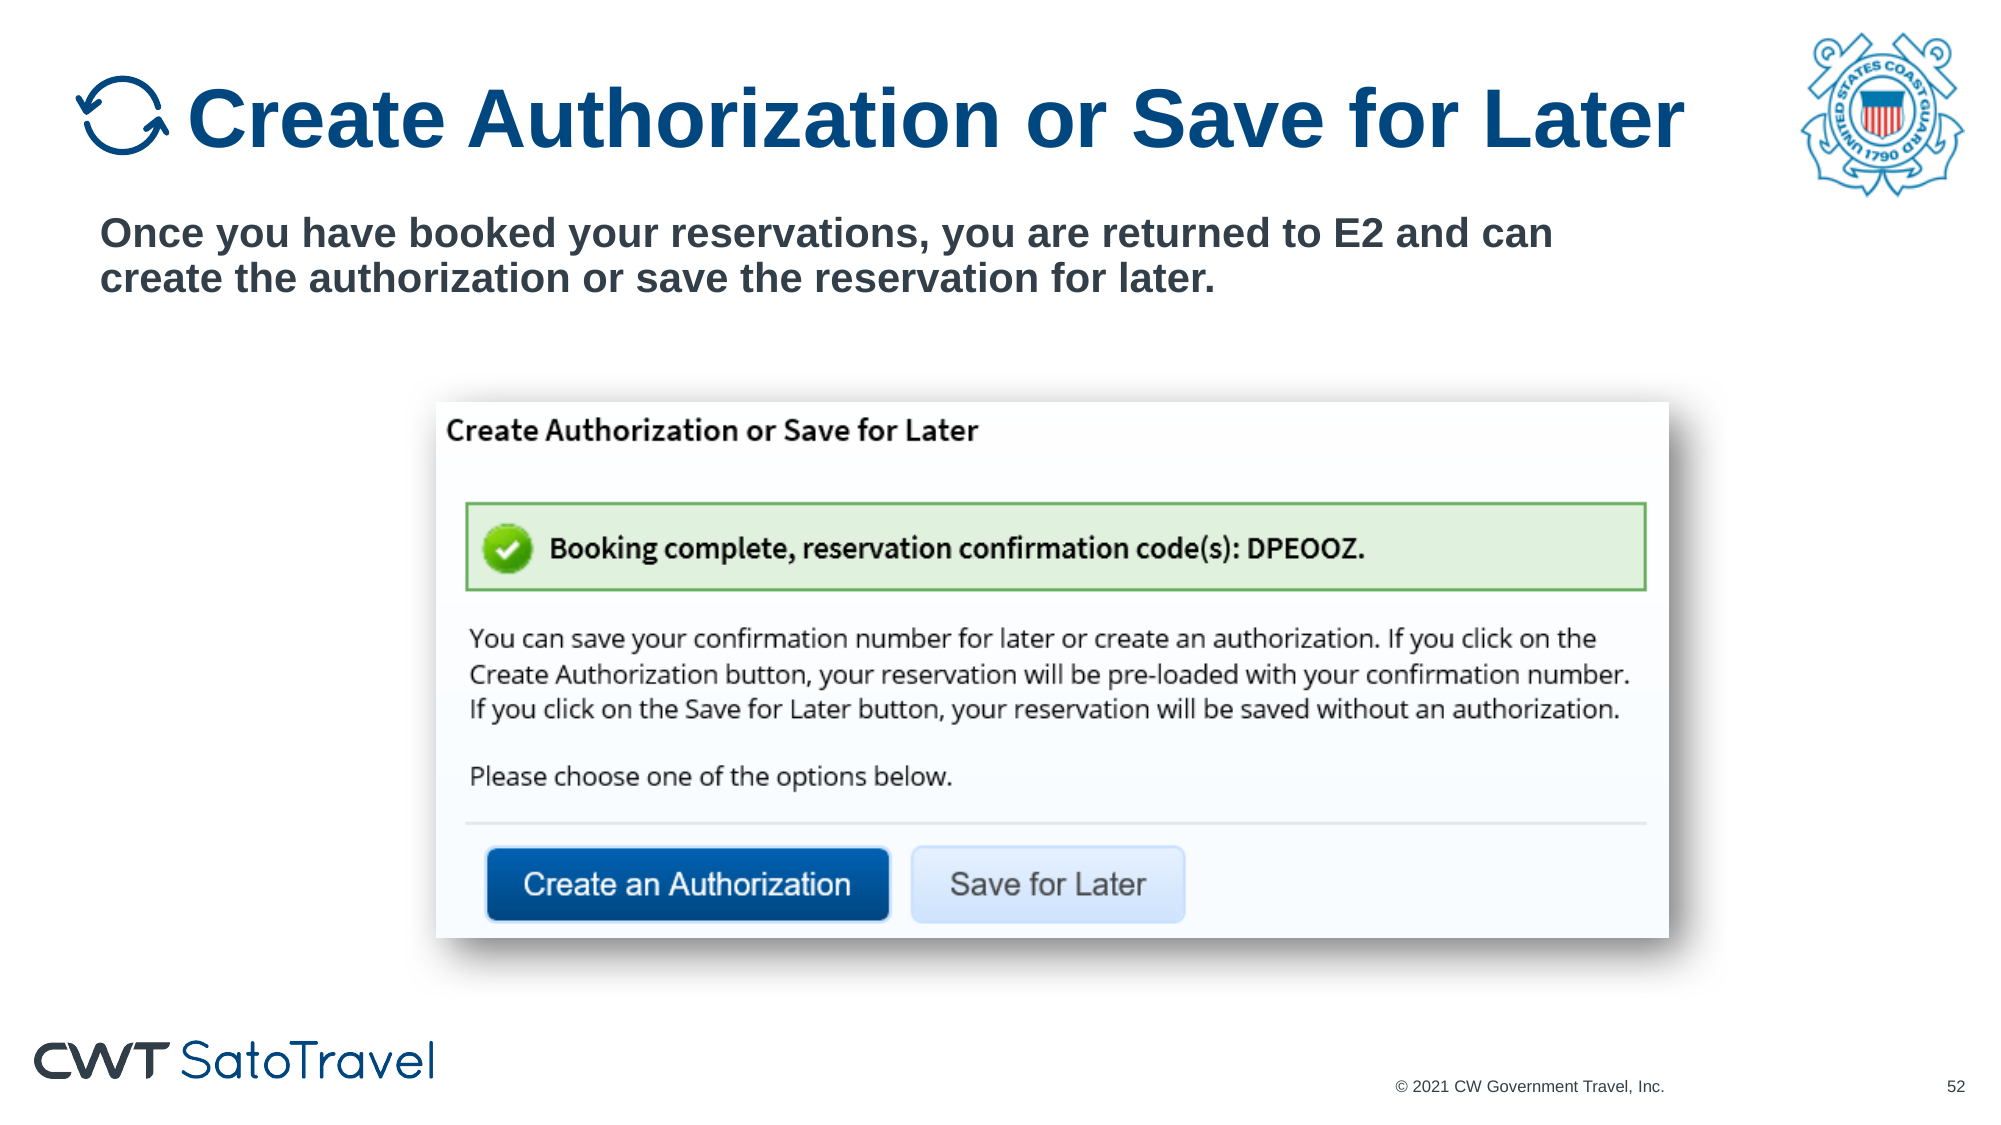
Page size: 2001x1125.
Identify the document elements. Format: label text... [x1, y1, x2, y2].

slide_number 51 [1931, 1075, 1966, 1098]
picture [436, 402, 1669, 938]
list Once you have booked your reservations, you are returned to E2 and can create the authorization or save the reservation for later. [99, 211, 1689, 319]
picture [34, 1040, 433, 1079]
footer © 2021 CW Government Travel, Inc. [1257, 1075, 1918, 1098]
picture [1800, 32, 1965, 198]
title Create Authorization or Save for Later [187, 79, 1918, 218]
